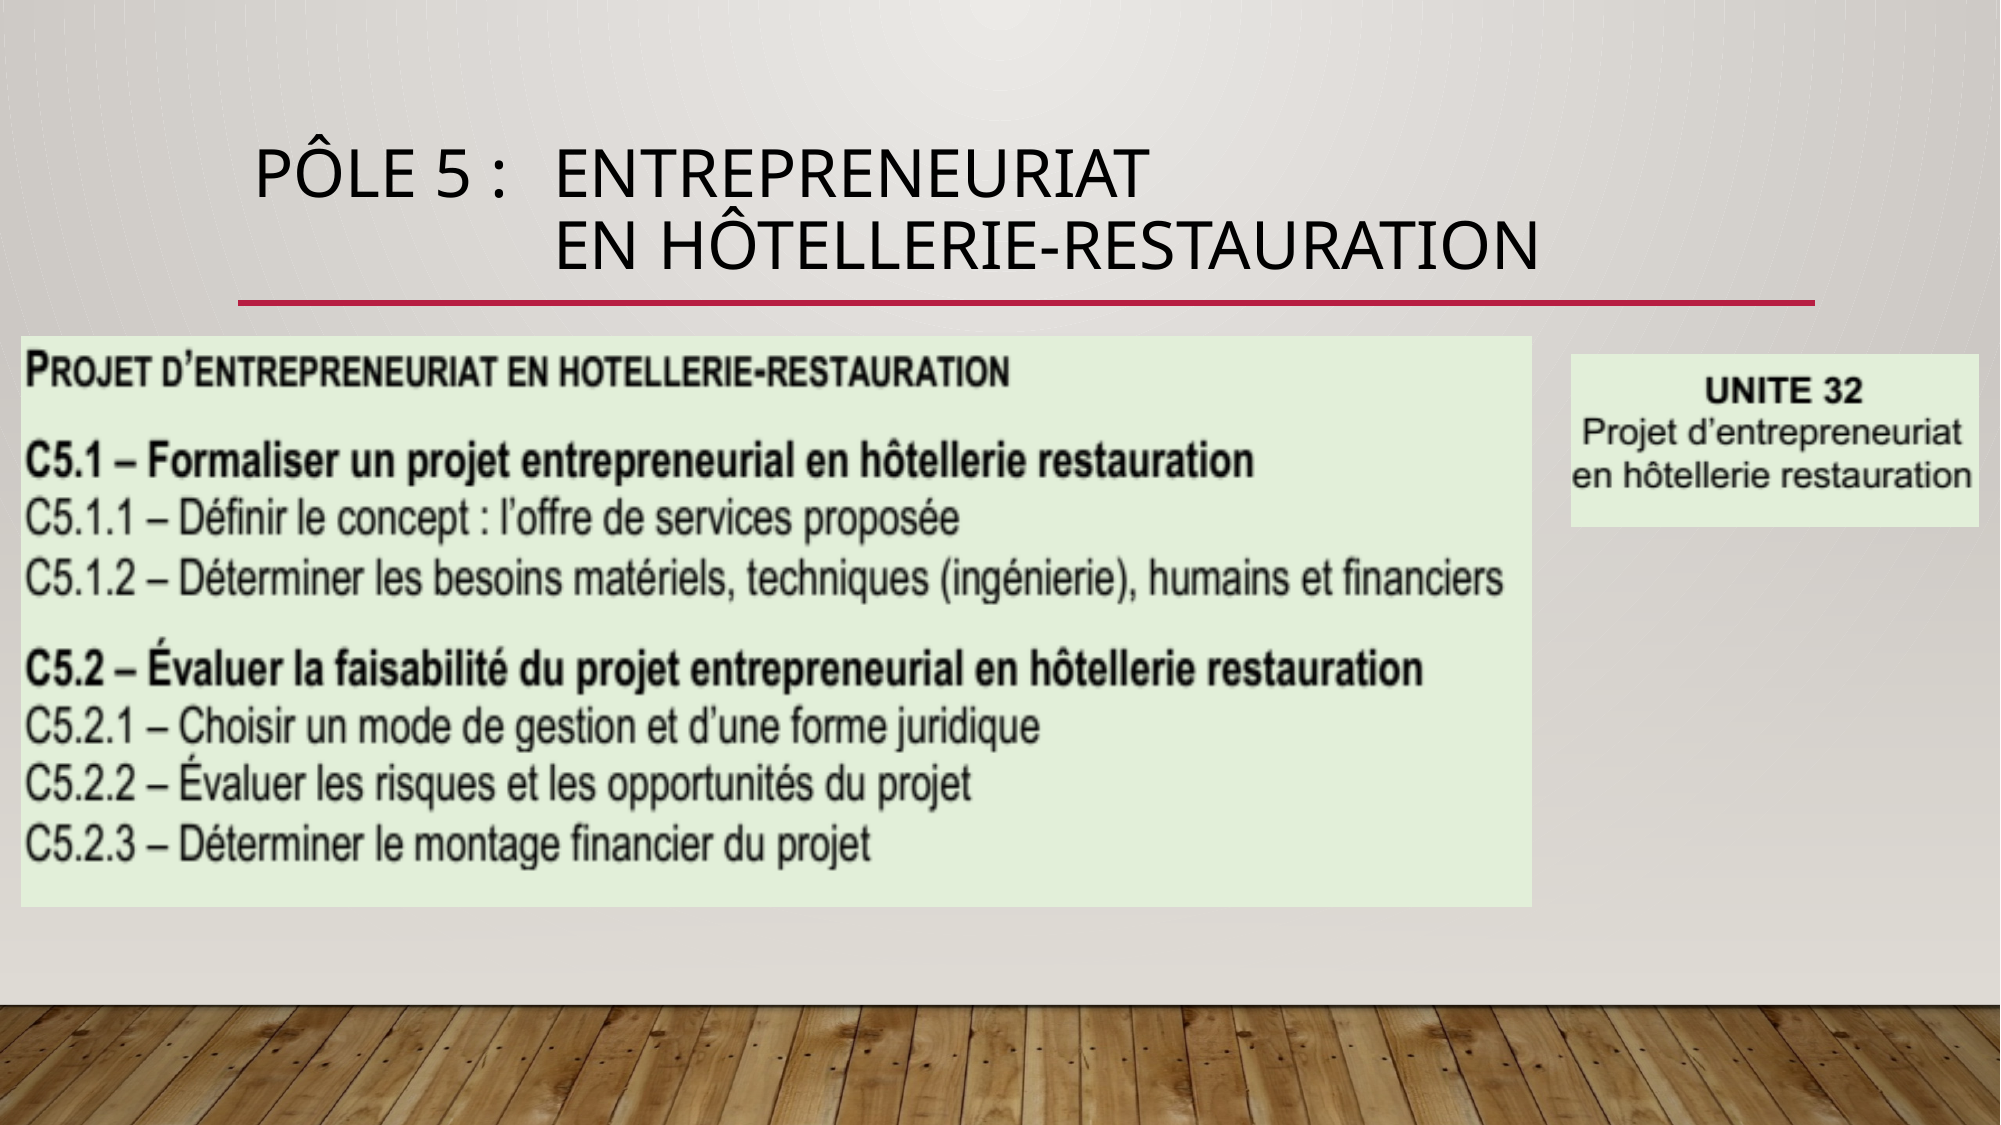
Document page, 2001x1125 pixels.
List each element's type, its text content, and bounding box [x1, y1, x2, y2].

picture [21, 336, 1532, 907]
title Pôle 5 : Entrepreneuriat en hôtellerie-restauration [238, 131, 1814, 305]
picture [0, 1005, 2000, 1125]
picture [1571, 354, 1979, 527]
